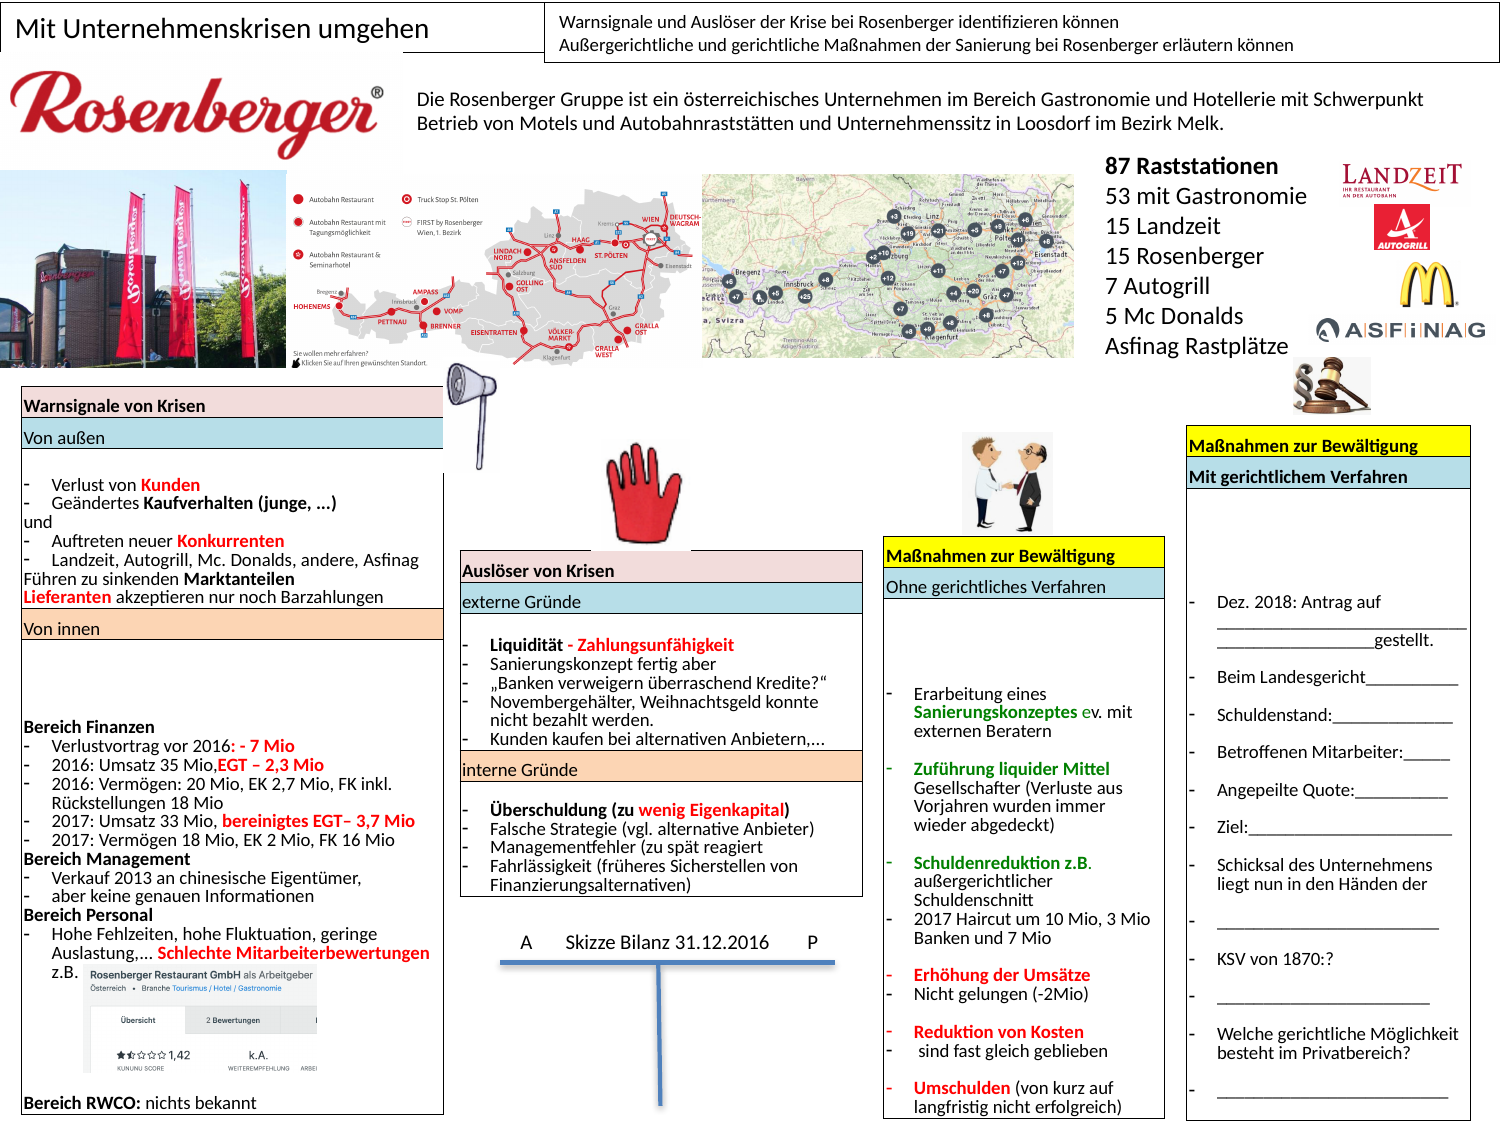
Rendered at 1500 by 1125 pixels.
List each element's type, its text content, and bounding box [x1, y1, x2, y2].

text_box Warnsignale und Auslöser der Krise bei Rosenberger identifizieren können Außergerichtliche und gerichtliche Maßnahmen der Sanierung bei Rosenberger erläutern können [544, 2, 1500, 63]
table_cell Von außen [22, 418, 438, 448]
picture [961, 432, 1053, 535]
picture [82, 964, 317, 1073]
table_header Auslöser von Krisen [461, 551, 862, 582]
text_box Die Rosenberger Gruppe ist ein österreichisches Unternehmen im Bereich Gastronomie und Hotellerie mit Schwerpunkt Betrieb von Motels und Autobahnraststätten und Unternehmenssitz in Loosdorf im Bezirk Melk. [407, 77, 1500, 143]
table_cell Von innen [22, 609, 443, 639]
picture [0, 52, 1075, 474]
table_cell Verlust von Kunden Geändertes Kaufverhalten (junge, ...) und Auftreten neuer Konkurrenten Landzeit, Autogrill, Mc. Donalds, andere, Asfinag Führen zu sinkenden Marktanteilen Lieferanten akzeptieren nur noch Barzahlungen [22, 449, 443, 608]
table_cell externe Gründe [461, 583, 862, 613]
table_header Warnsignale von Krisen [22, 387, 438, 417]
table_cell interne Gründe [461, 751, 862, 781]
table_cell Erarbeitung eines Sanierungskonzeptes ev. mit externen Beratern Zuführung liquider Mittel Gesellschafter (Verluste aus Vorjahren wurden immer wieder abgedeckt) Schuldenreduktion z.B. außergerichtlicher Schuldenschnitt 2017 Haircut um 10 Mio, 3 Mio Banken und 7 Mio Erhöhung der Umsätze Nicht gelungen (-2Mio) Reduktion von Kosten sind fast gleich geblieben Umschulden (von kurz auf langfristig nicht erfolgreich) [884, 599, 1164, 1118]
text_box Mit Unternehmenskrisen umgehen [0, 2, 544, 53]
table_cell Überschuldung (zu wenig Eigenkapital) Falsche Strategie (vgl. alternative Anbieter) Managementfehler (zu spät reagiert Fahrlässigkeit (früheres Sicherstellen von Finanzierungsalternativen) [461, 782, 862, 896]
text_box 87 Raststationen 53 mit Gastronomie 15 Landzeit 15 Rosenberger 7 Autogrill 5 Mc Donalds Asfinag Rastplätze [1090, 142, 1323, 367]
table_header Maßnahmen zur Bewältigung [1187, 426, 1470, 456]
text_box A Skizze Bilanz 31.12.2016 P [505, 920, 834, 961]
picture [1395, 260, 1461, 308]
table_cell Ohne gerichtliches Verfahren [884, 568, 1164, 598]
table_cell Mit gerichtlichem Verfahren [1187, 457, 1470, 488]
picture [1339, 159, 1471, 251]
table_header Maßnahmen zur Bewältigung [884, 537, 1164, 567]
table_cell Dez. 2018: Antrag auf ____________________________________________gestellt. Beim Landesgericht__________ Schuldenstand:_____________ Betroffenen Mitarbeiter:_____ Angepeilte Quote:__________ Ziel:______________________ Schicksal des Unternehmens liegt nun in den Händen der ________________________ KSV von 1870:? _______________________ Welche gerichtliche Möglichkeit besteht im Privatbereich? _________________________ [1187, 489, 1470, 1120]
picture [1307, 314, 1496, 345]
picture [1292, 357, 1371, 415]
picture [590, 432, 691, 552]
table_cell Liquidität - Zahlungsunfähigkeit Sanierungskonzept fertig aber „Banken verweigern überraschend Kredite?“ Novembergehälter, Weihnachtsgeld konnte nicht bezahlt werden. Kunden kaufen bei alternativen Anbietern,... [461, 614, 862, 750]
table_cell Bereich Finanzen Verlustvortrag vor 2016: - 7 Mio 2016: Umsatz 35 Mio,EGT – 2,3 Mio 2016: Vermögen: 20 Mio, EK 2,7 Mio, FK inkl. Rückstellungen 18 Mio 2017: Umsatz 33 Mio, bereinigtes EGT– 3,7 Mio 2017: Vermögen 18 Mio, EK 2 Mio, FK 16 Mio Bereich Management Verkauf 2013 an chinesische Eigentümer, aber keine genauen Informationen Bereich Personal Hohe Fehlzeiten, hohe Fluktuation, geringe Auslastung,... Schlechte Mitarbeiterbewertungen z.B. Kununu 2017 Bereich RWCO: nichts bekannt [22, 640, 443, 1114]
